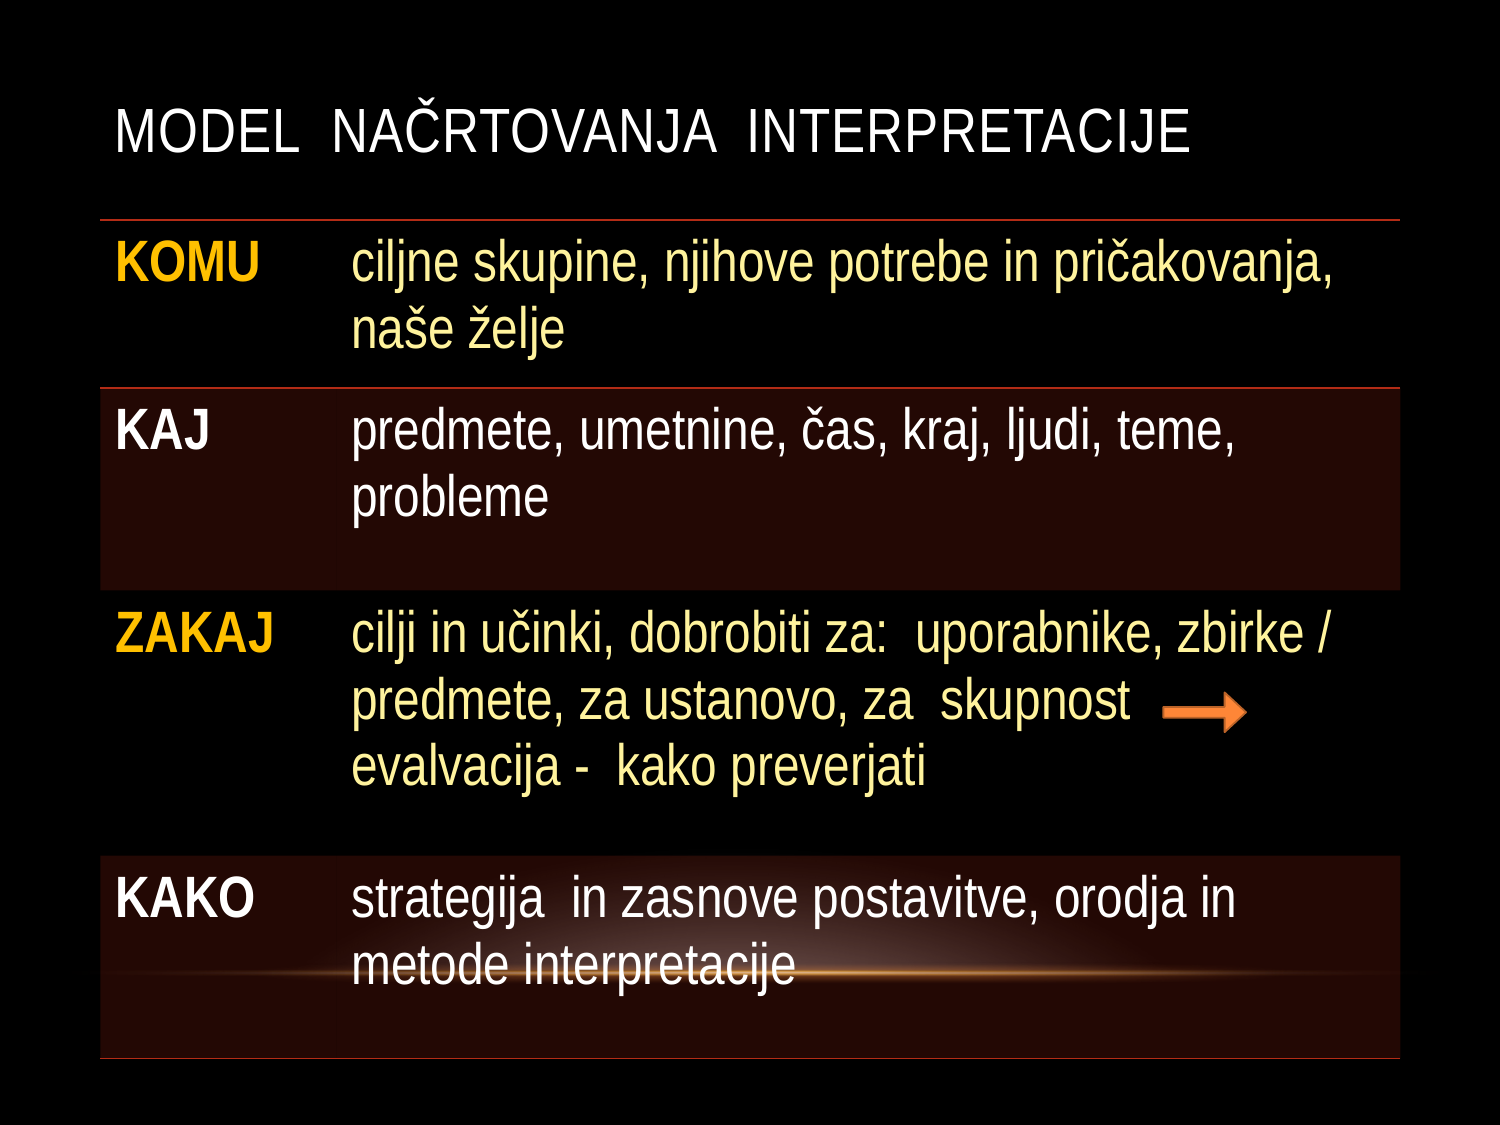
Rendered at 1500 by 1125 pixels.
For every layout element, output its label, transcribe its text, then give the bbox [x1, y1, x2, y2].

table_cell KAJ [100, 389, 337, 590]
title MODEL NAČRTOVANJA INTERPRETACIJE [99, 45, 1400, 173]
table_header ciljne skupine, njihove potrebe in pričakovanja, naše želje [337, 221, 1400, 387]
text_box [1162, 691, 1247, 733]
table_header KOMU [100, 221, 337, 387]
picture [0, 0, 1500, 1125]
table_cell predmete, umetnine, čas, kraj, ljudi, teme, probleme [337, 389, 1400, 590]
table_cell KAKO [100, 856, 337, 1058]
table_cell cilji in učinki, dobrobiti za: uporabnike, zbirke / predmete, za ustanovo, za skupnost evalvacija - kako preverjati [337, 590, 1400, 856]
table_cell ZAKAJ [100, 590, 337, 856]
table_cell strategija in zasnove postavitve, orodja in metode interpretacije [337, 856, 1400, 1058]
